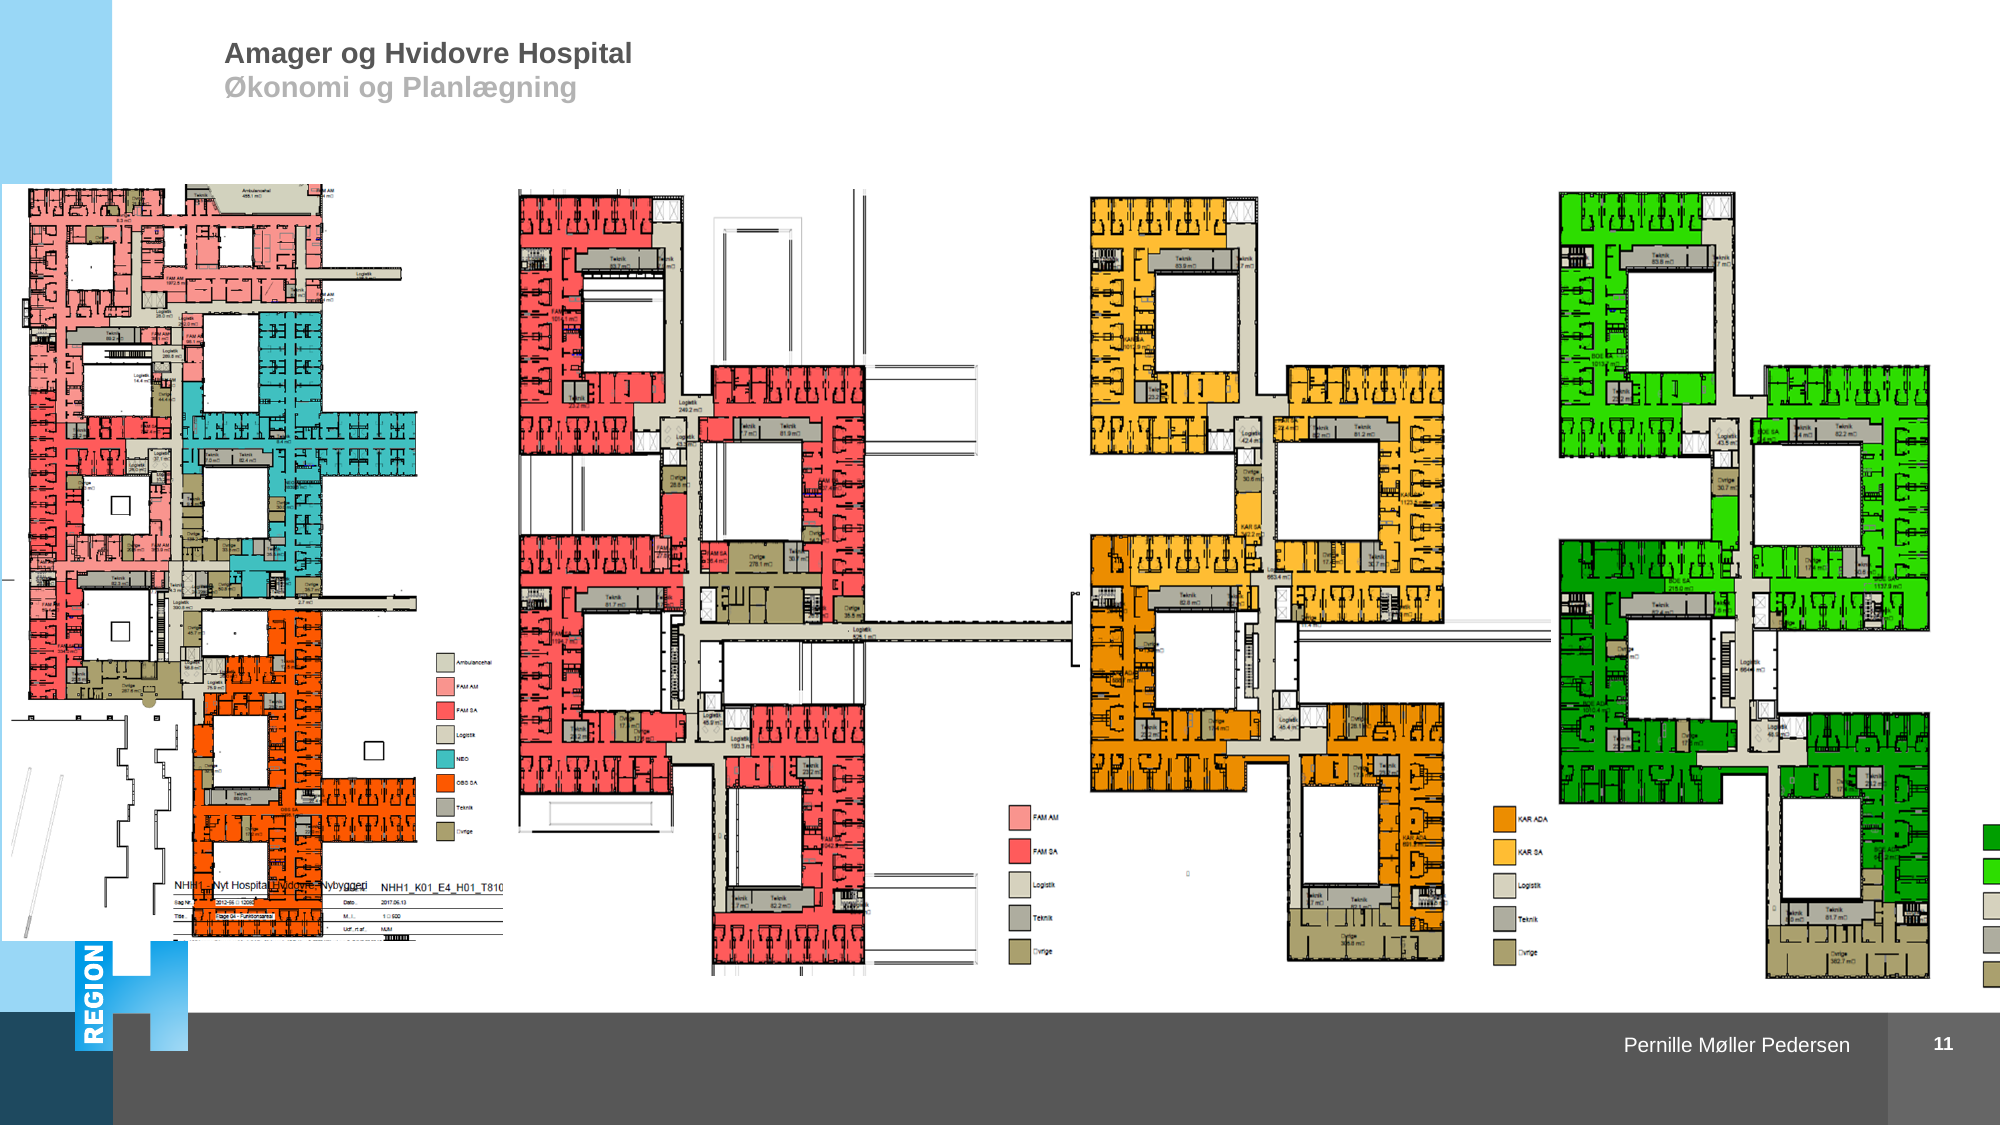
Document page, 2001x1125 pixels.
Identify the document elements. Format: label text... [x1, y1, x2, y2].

picture [0, 183, 2000, 1125]
picture [89, 997, 99, 1002]
slide_number 11 [1887, 1031, 2000, 1061]
